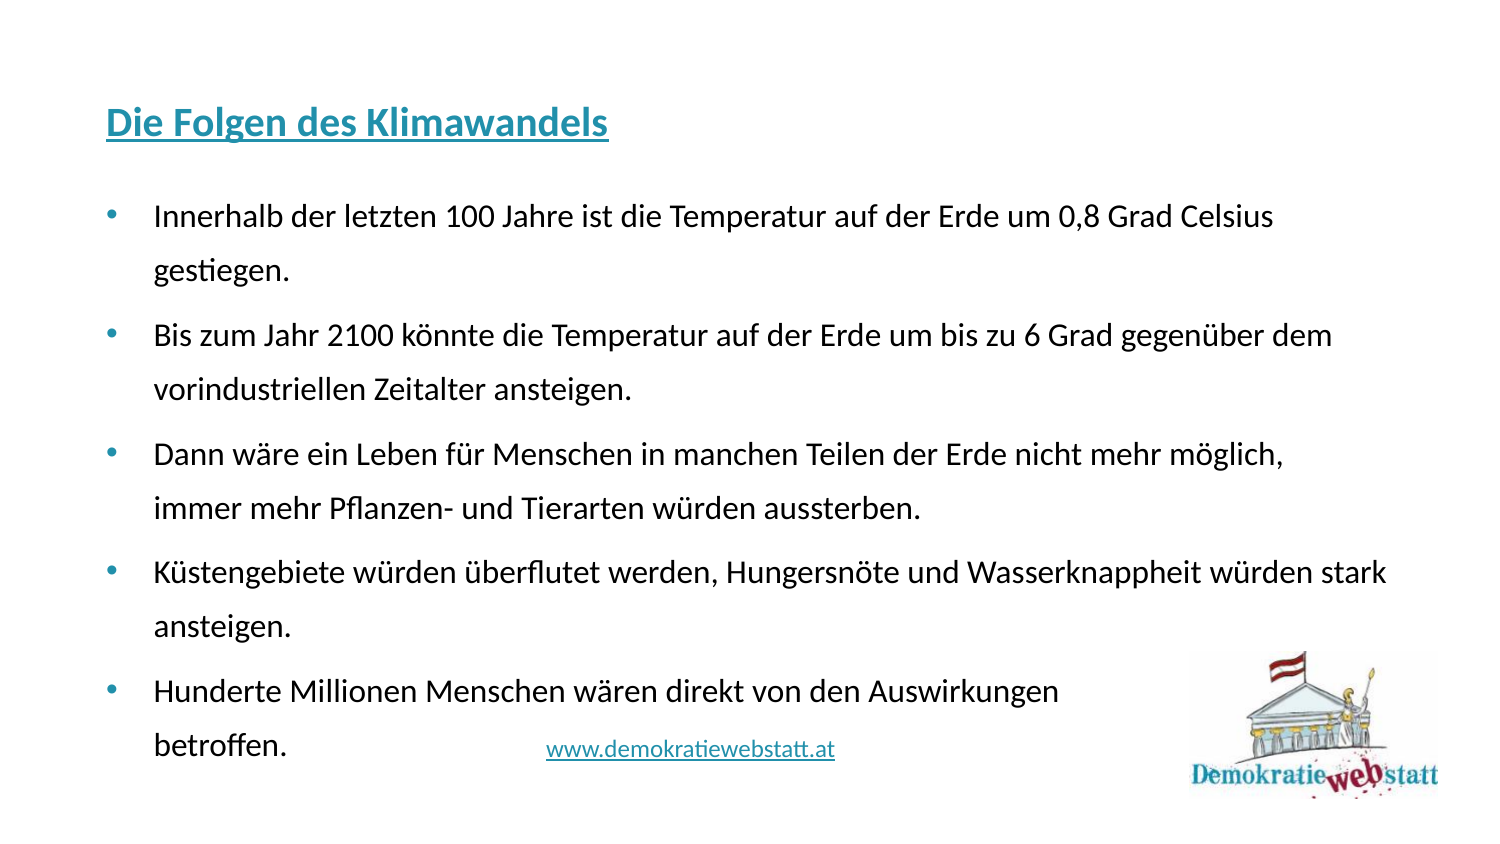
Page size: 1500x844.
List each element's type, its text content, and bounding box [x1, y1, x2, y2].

text_box www.demokratiewebstatt.at [531, 725, 851, 770]
list Innerhalb der letzten 100 Jahre ist die Temperatur auf der Erde um 0,8 Grad Celsius gestiegen. Bis zum Jahr 2100 könnte die Temperatur auf der Erde um bis zu 6 Grad gegenüber dem vorindustriellen Zeitalter ansteigen. Dann wäre ein Leben für Menschen in manchen Teilen der Erde nicht mehr möglich, immer mehr Pflanzen- und Tierarten würden aussterben. Küstengebiete würden überflutet werden, Hungersnöte und Wasserknappheit würden stark ansteigen. Hunderte Millionen Menschen wären direkt von den Auswirkungen betroffen. [106, 180, 1394, 686]
title Die Folgen des Klimawandels [106, 94, 1276, 180]
picture [1188, 651, 1438, 799]
